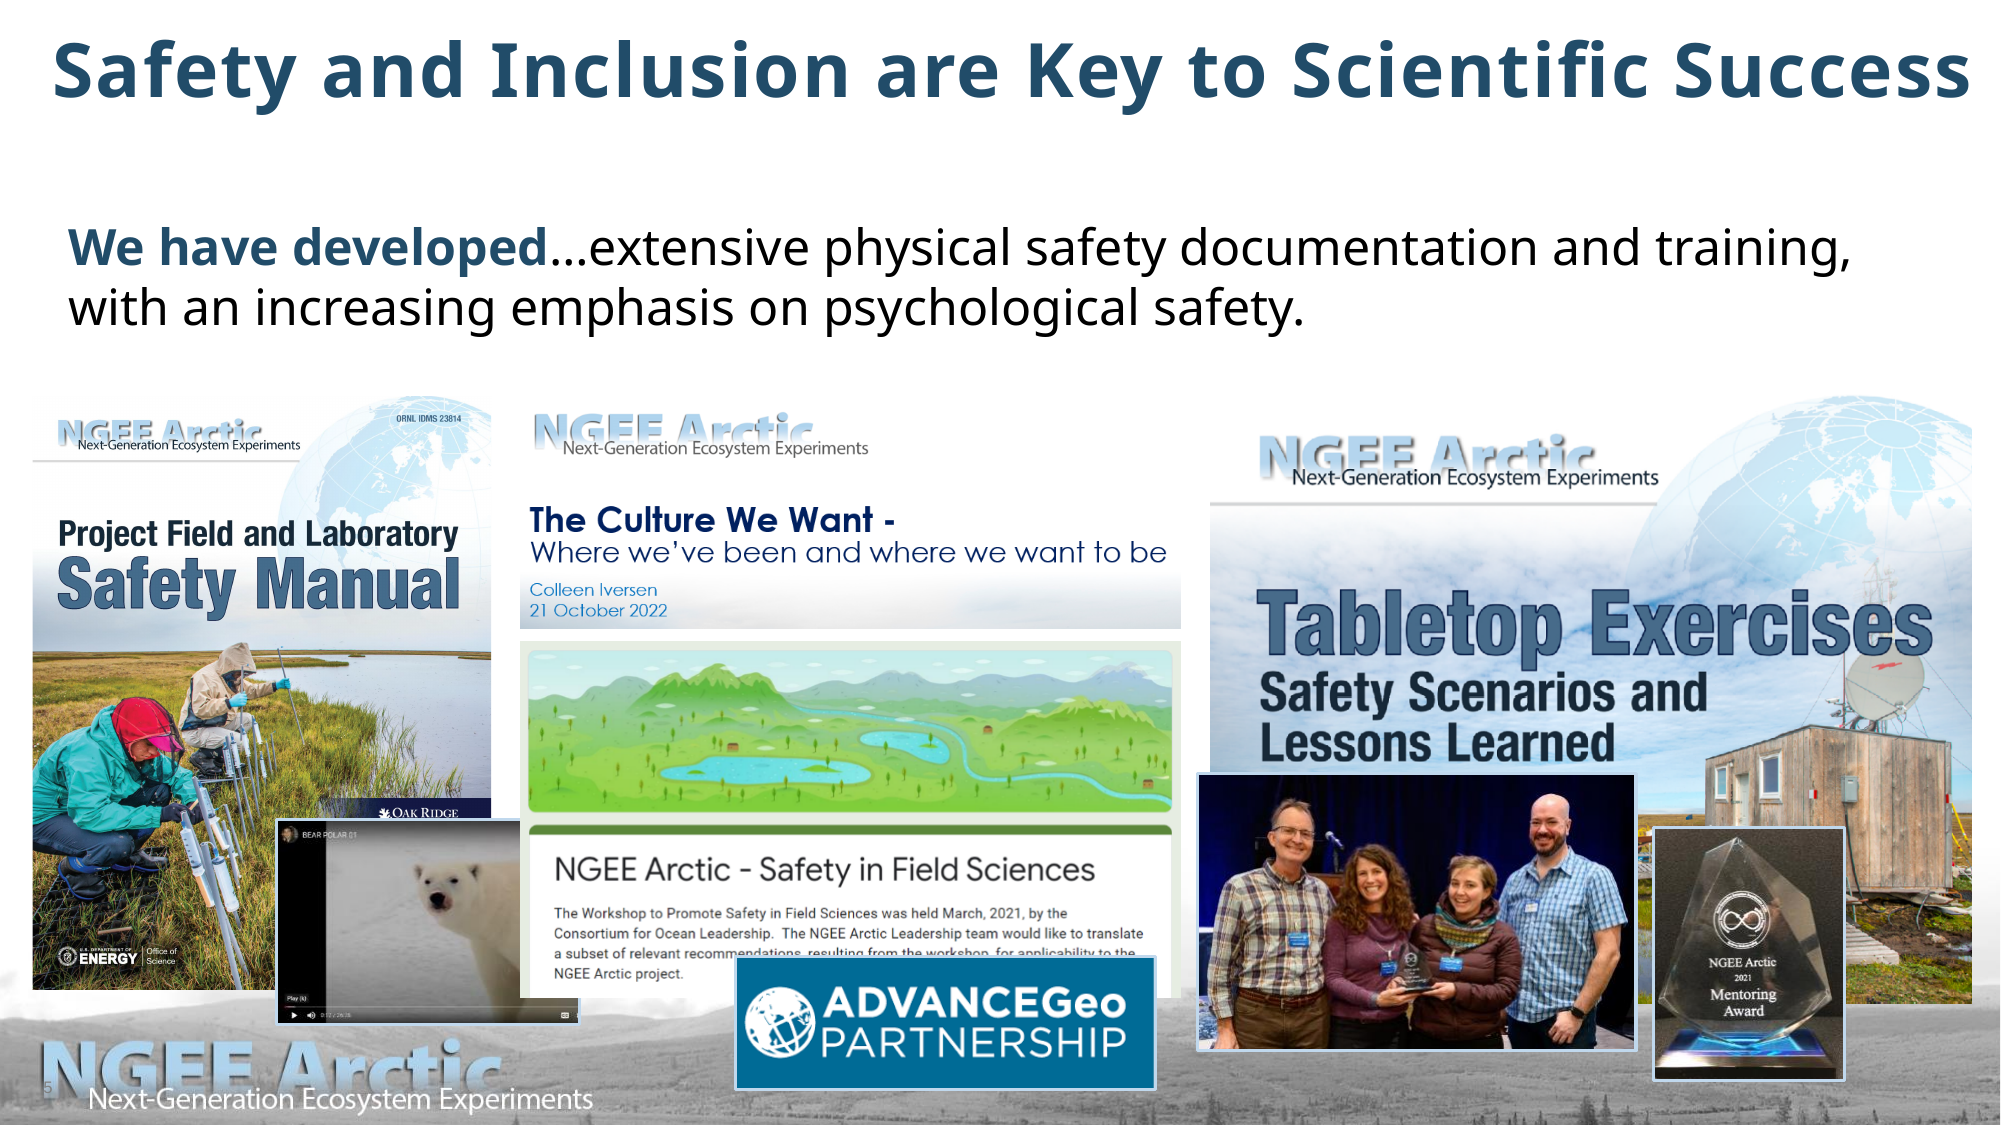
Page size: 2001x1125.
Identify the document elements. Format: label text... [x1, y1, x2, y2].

picture [0, 0, 2001, 1125]
text_box We have developed…extensive physical safety documentation and training, with an increasing emphasis on psychological safety. [53, 208, 1947, 343]
title Safety and Inclusion are Key to Scientific Success [0, 0, 2000, 151]
